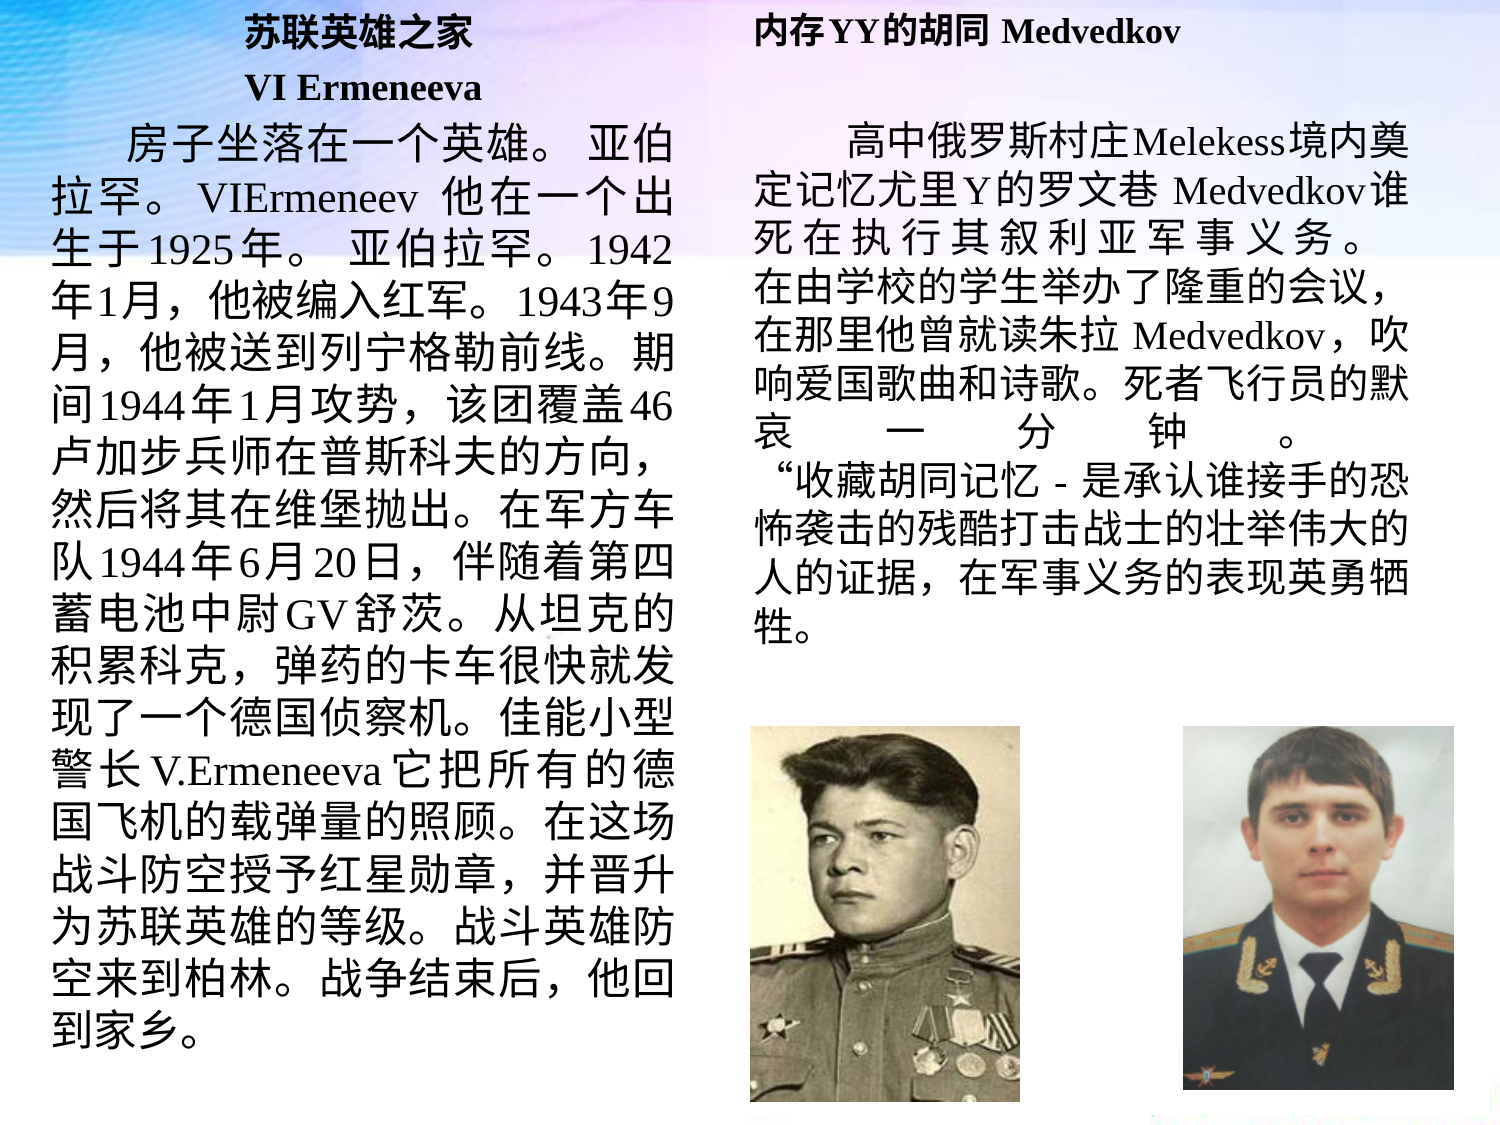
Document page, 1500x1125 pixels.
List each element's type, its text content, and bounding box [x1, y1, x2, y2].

text_box [1053, 1053, 1490, 1115]
picture [0, 0, 1500, 1125]
list 内存YY的胡同 Medvedkov 高中俄罗斯村庄Melekess境内奠定记忆尤里Y的罗文巷 Medvedkov谁死在执行其叙利亚军事义务。 在由学校的学生举办了隆重的会议，在那里他曾就读朱拉 Medvedkov，吹响爱国歌曲和诗歌。死者飞行员的默哀一分钟。 “收藏胡同记忆 - 是承认谁接手的恐怖袭击的残酷打击战士的壮举伟大的人的证据，在军事义务的表现英勇牺牲。 [738, 0, 1425, 704]
list 苏联英雄之家 VI Ermeneeva 房子坐落在一个英雄。 亚伯拉罕。VIErmeneev 他在一个出生于1925年。 亚伯拉罕。1942年1月，他被编入红军。1943年9月，他被送到列宁格勒前线。期间1944年1月攻势，该团覆盖46卢加步兵师在普斯科夫的方向，然后将其在维堡抛出。在军方车队1944年6月20日，伴随着第四蓄电池中尉GV舒茨。从坦克的积累科克，弹药的卡车很快就发现了一个德国侦察机。佳能小型警长V.Ermeneeva它把所有的德国飞机的载弹量的照顾。在这场战斗防空授予红星勋章，并晋升为苏联英雄的等级。战斗英雄防空来到柏林。战争结束后，他回到家乡。 [35, 0, 692, 1079]
